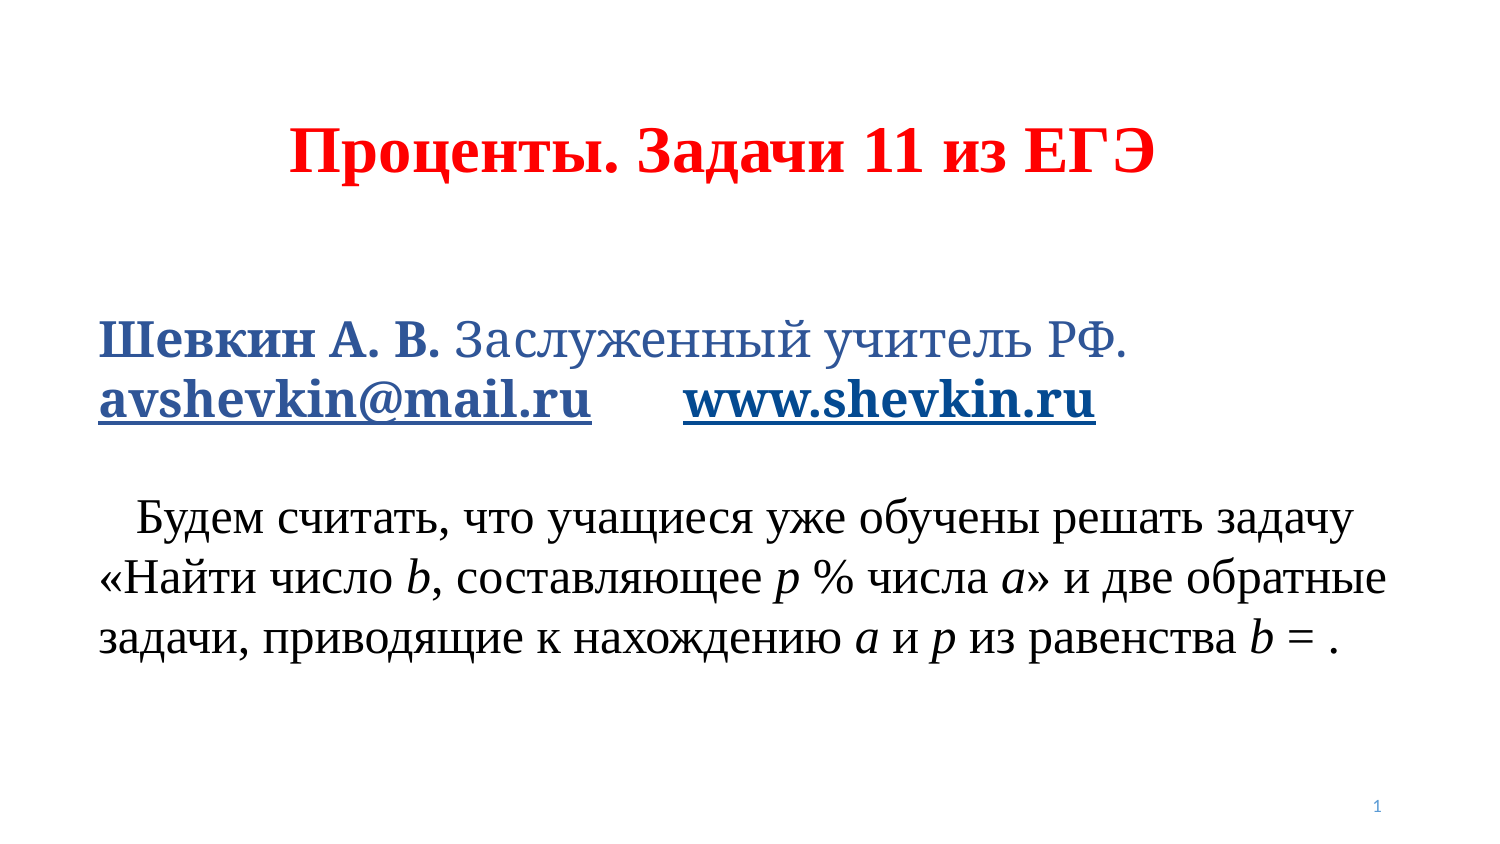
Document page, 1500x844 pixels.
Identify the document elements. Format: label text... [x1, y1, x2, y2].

slide_number 1 [1059, 782, 1397, 827]
title Проценты. Задачи 11 из ЕГЭ [83, 75, 1365, 238]
